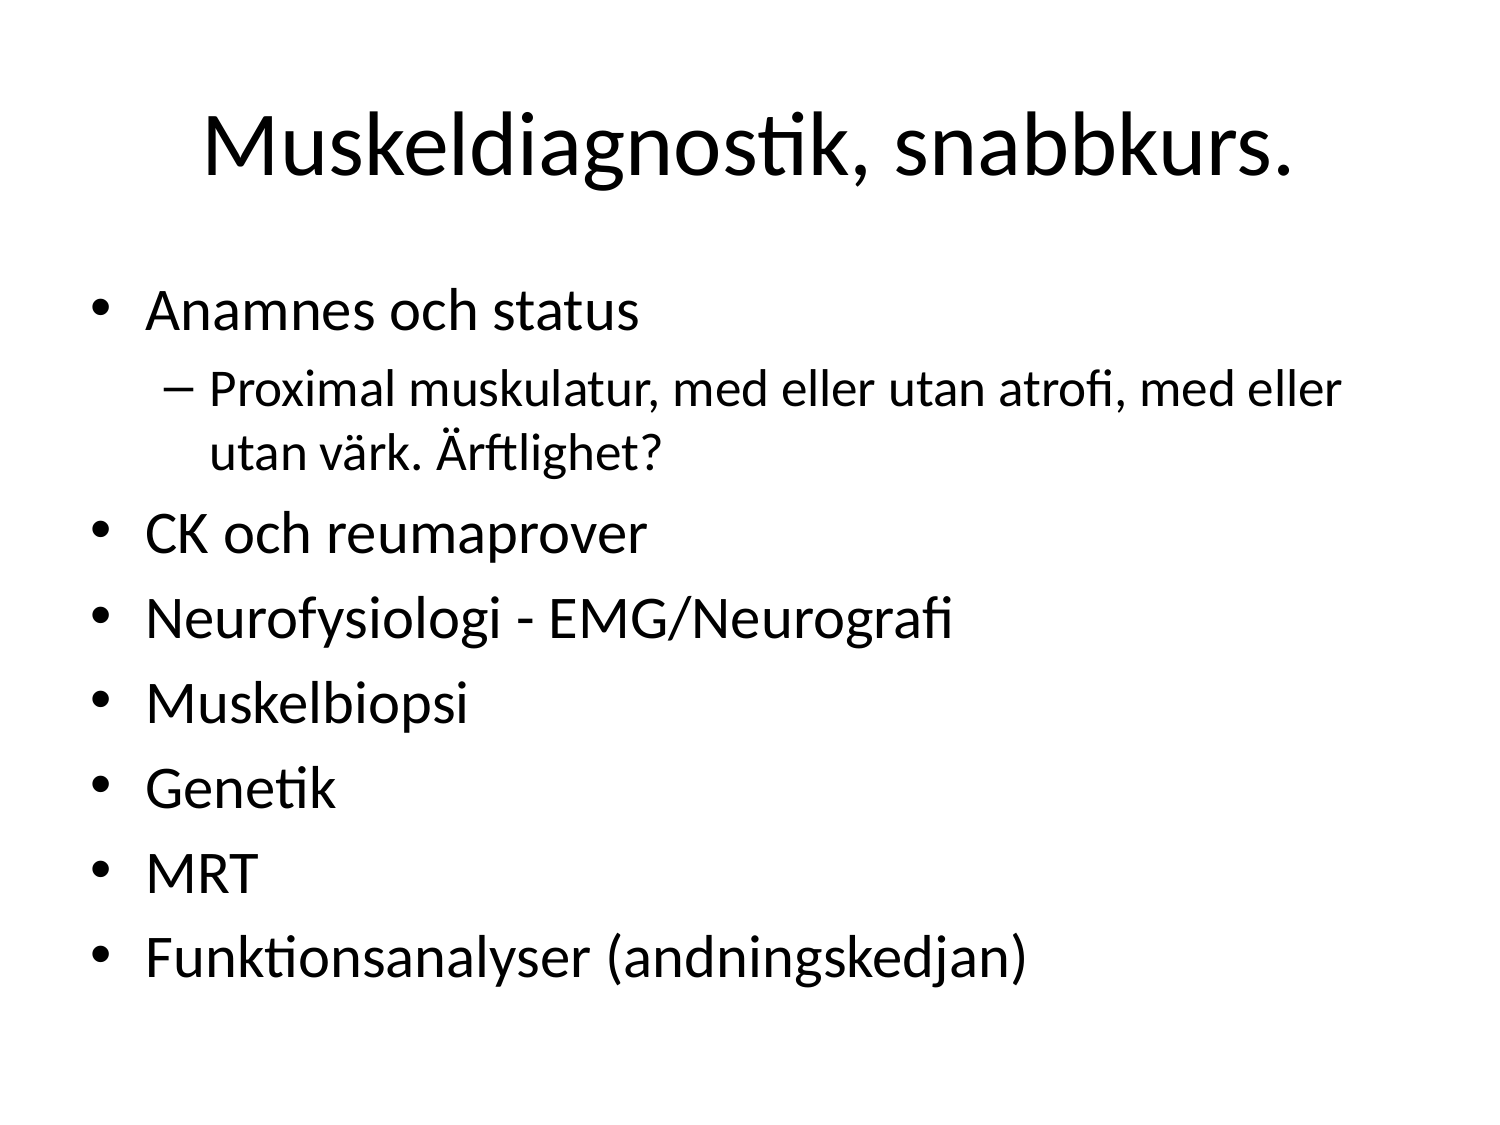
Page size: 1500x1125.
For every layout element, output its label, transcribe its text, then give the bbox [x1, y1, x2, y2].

title Muskeldiagnostik, snabbkurs. [75, 45, 1425, 233]
list Anamnes och status Proximal muskulatur, med eller utan atrofi, med eller utan värk. Ärftlighet? CK och reumaprover Neurofysiologi - EMG/Neurografi Muskelbiopsi Genetik MRT Funktionsanalyser (andningskedjan) [75, 262, 1425, 1005]
